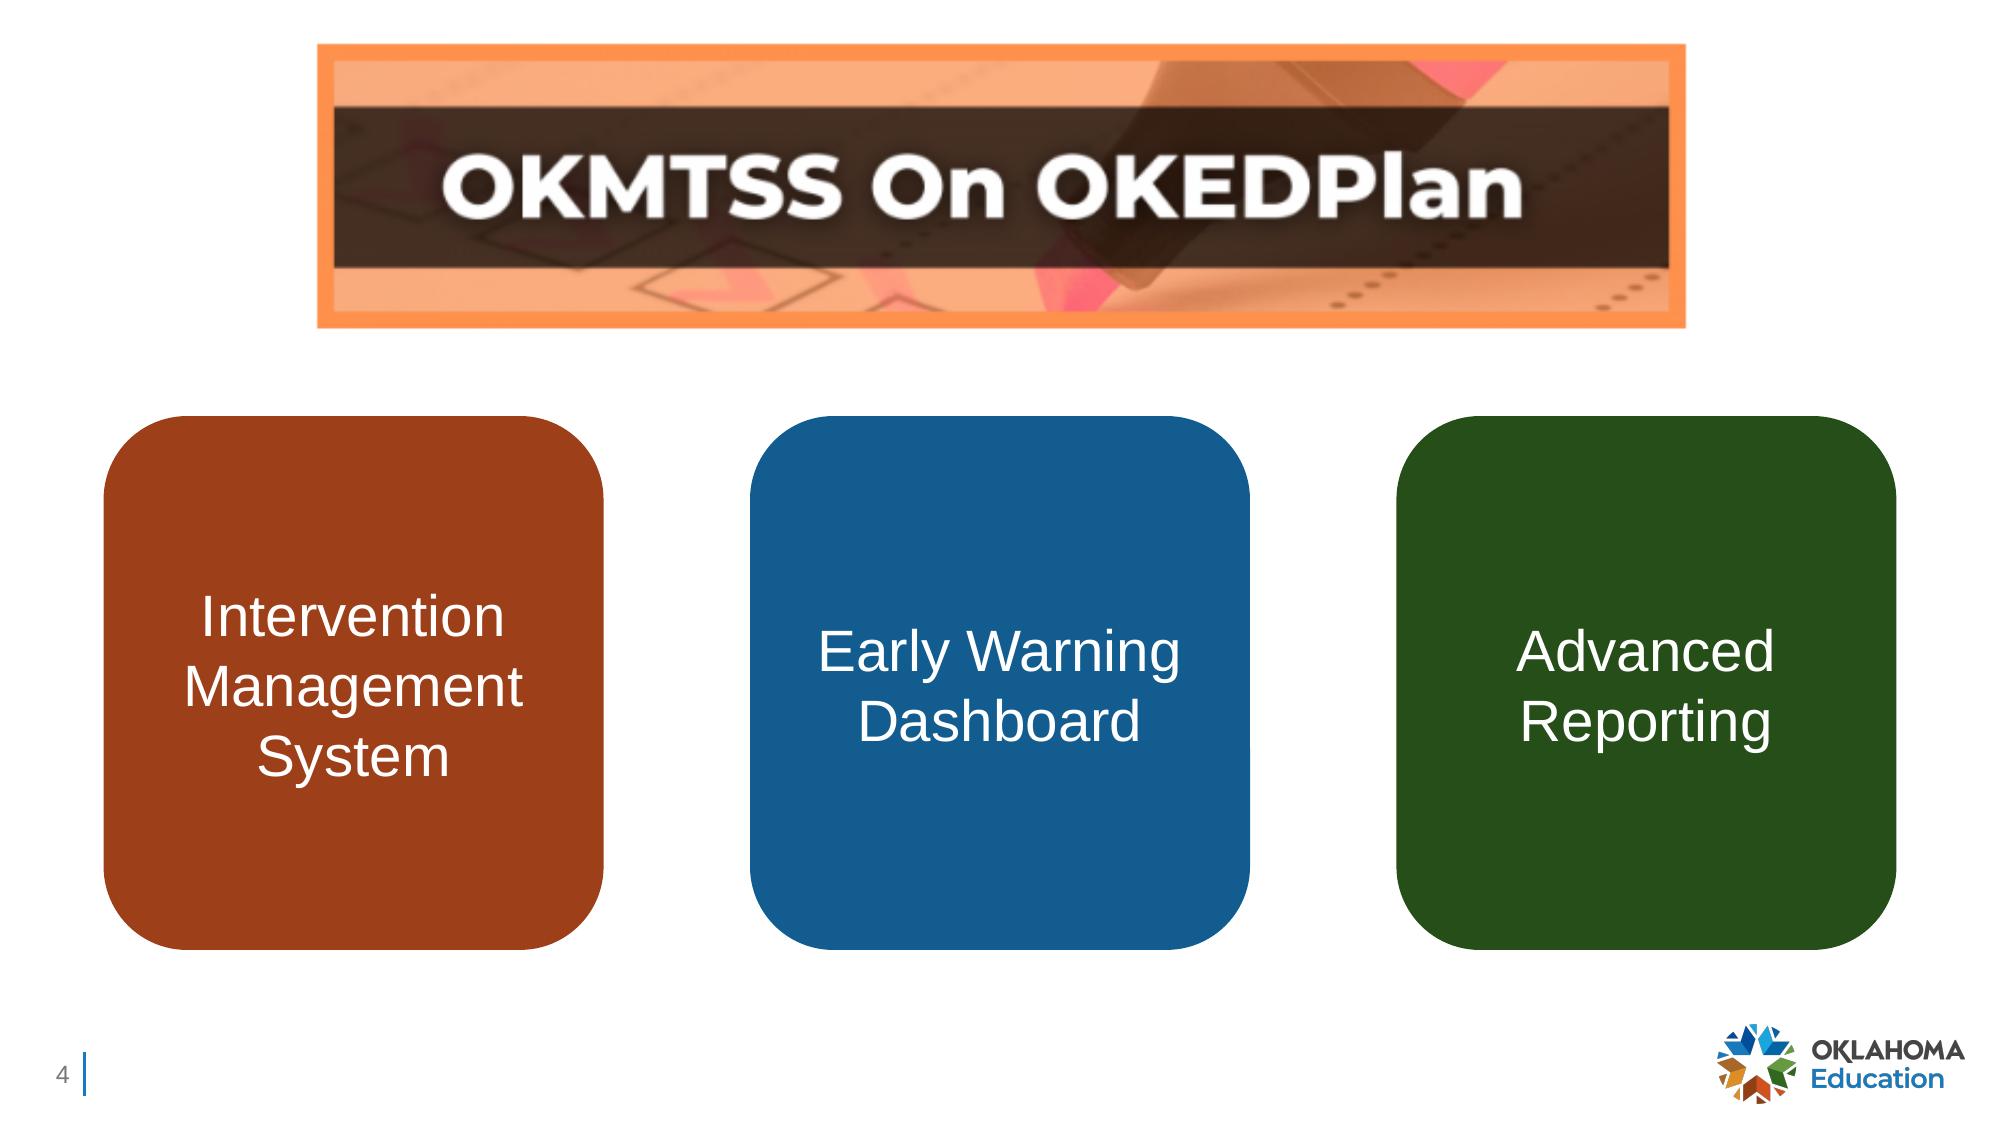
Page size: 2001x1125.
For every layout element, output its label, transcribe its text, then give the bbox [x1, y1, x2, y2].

text_box Advanced Reporting [1395, 415, 1898, 951]
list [290, 21, 1710, 359]
picture [1717, 1024, 1965, 1104]
text_box Early Warning Dashboard [748, 415, 1252, 951]
slide_number 4 [0, 1043, 85, 1104]
text_box Intervention Management System [102, 415, 605, 951]
